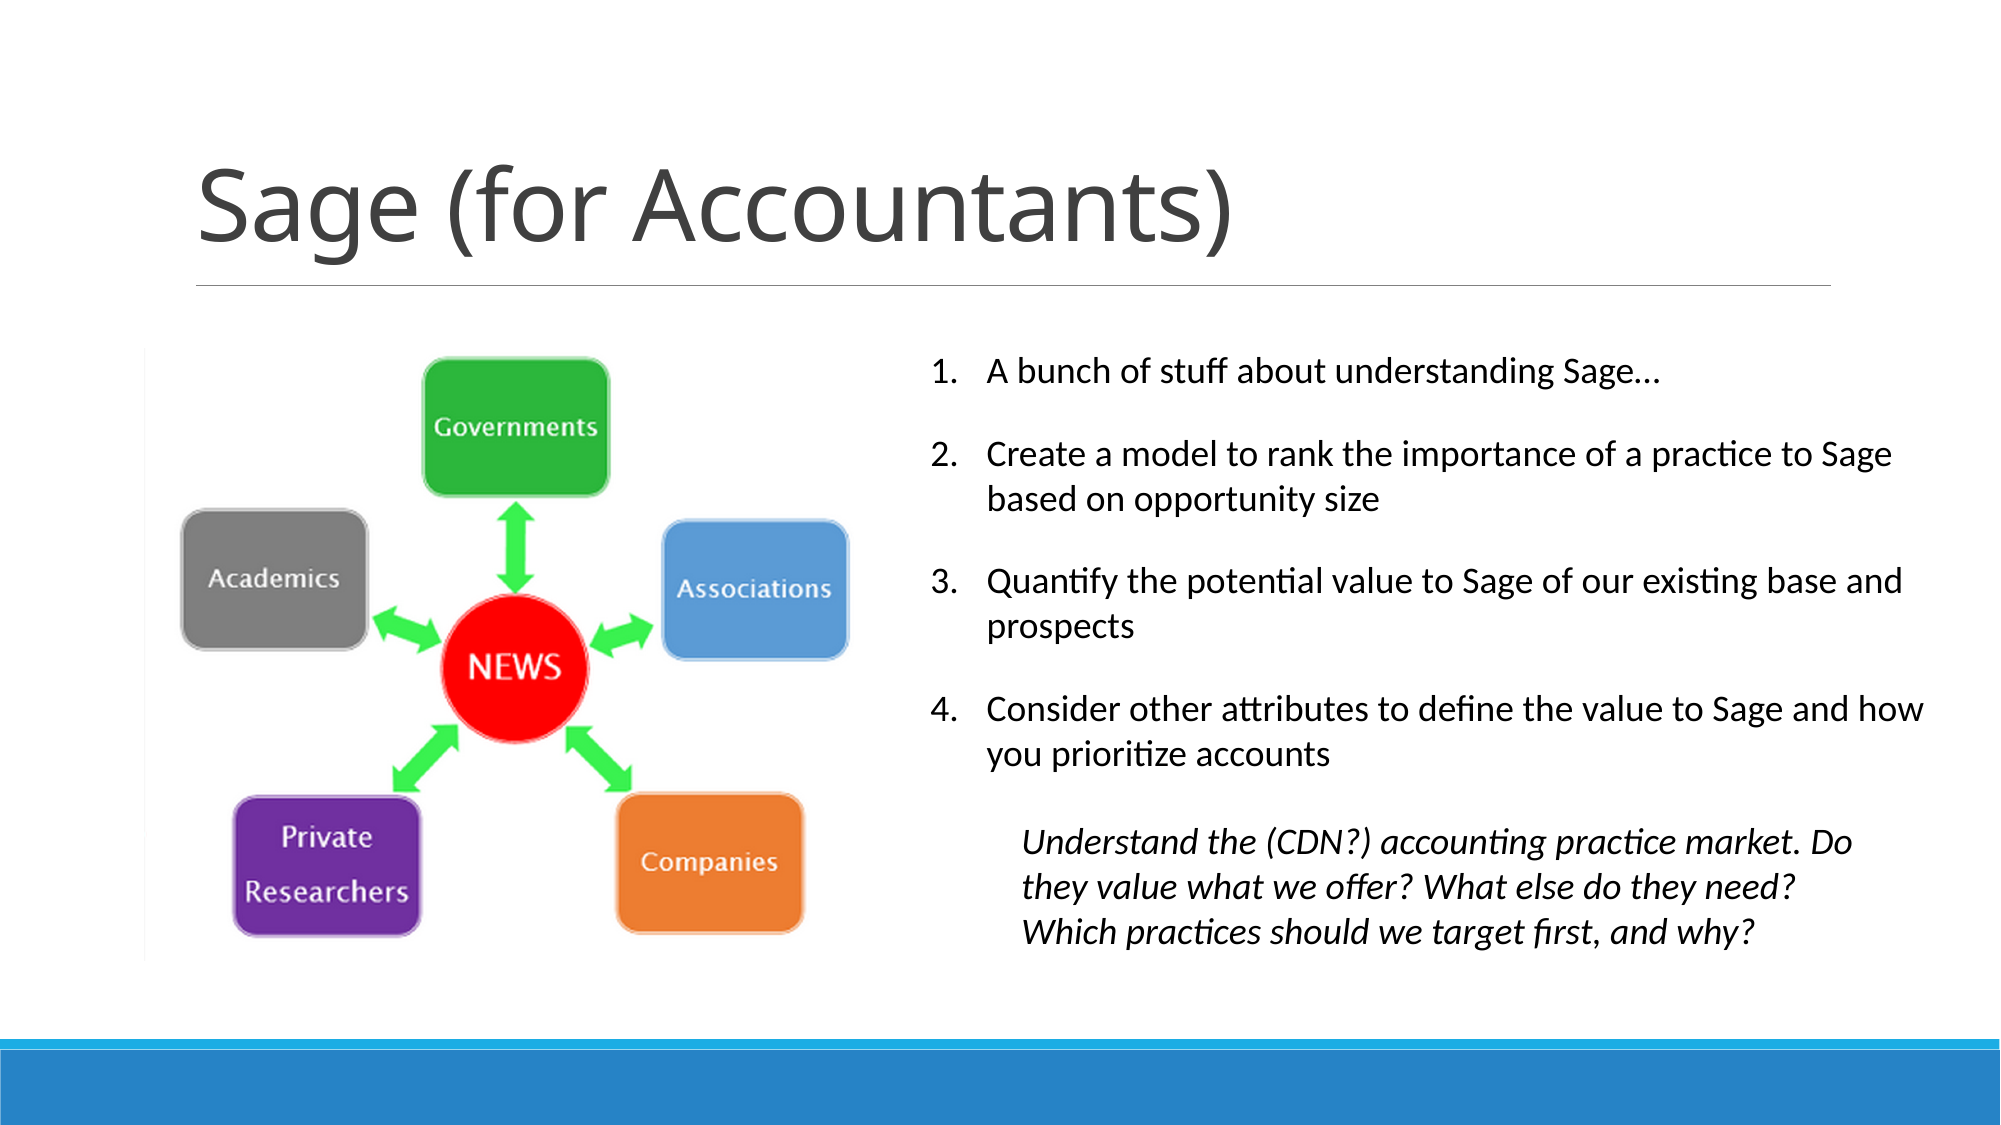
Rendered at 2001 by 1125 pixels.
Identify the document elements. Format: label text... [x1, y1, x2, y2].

title Sage (for Accountants) [181, 137, 1832, 270]
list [143, 348, 879, 962]
text_box Understand the (CDN?) accounting practice market. Do they value what we offer? What else do they need? Which practices should we target first, and why? [1006, 809, 1889, 960]
text_box A bunch of stuff about understanding Sage… Create a model to rank the importance of a practice to Sage based on opportunity size Quantify the potential value to Sage of our existing base and prospects Consider other attributes to define the value to Sage and how you prioritize accounts [915, 339, 1985, 827]
